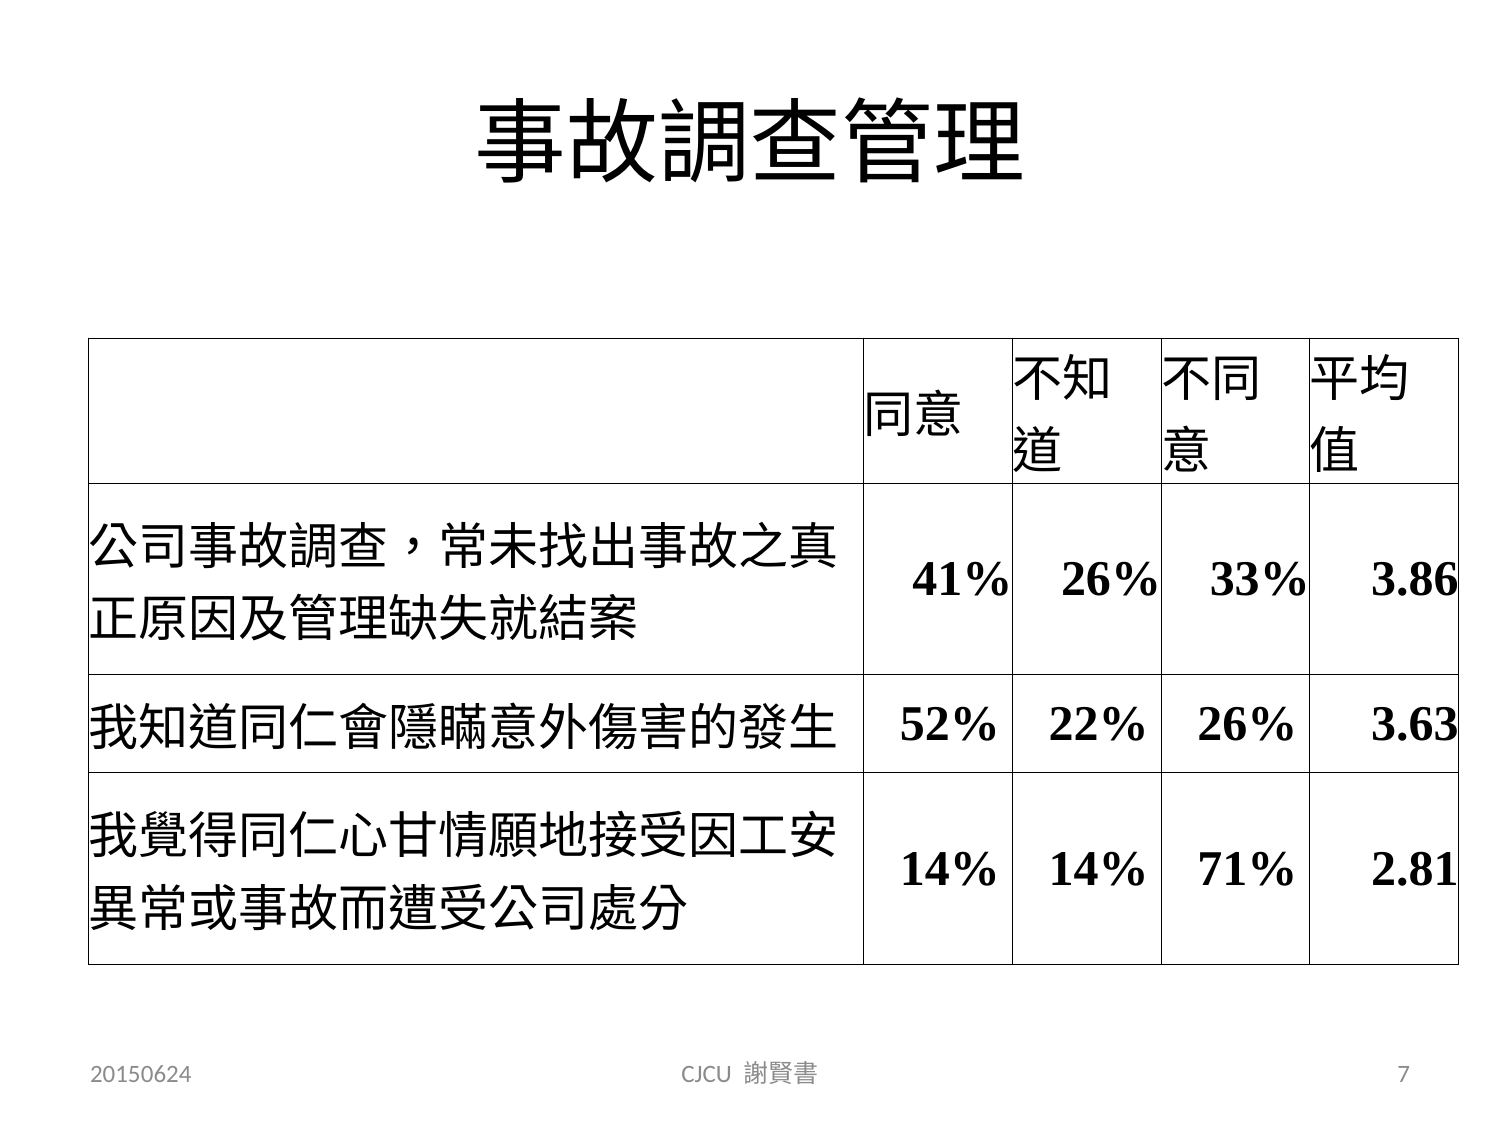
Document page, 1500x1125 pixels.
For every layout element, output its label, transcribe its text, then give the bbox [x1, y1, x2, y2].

slide_number 7 [1074, 1042, 1425, 1103]
table_cell 我知道同仁會隱瞞意外傷害的發生 [89, 675, 863, 772]
table_cell 3.63 [1310, 675, 1458, 772]
table_header 不知道 [1013, 339, 1161, 483]
footer CJCU 謝賢書 [512, 1042, 988, 1103]
table_header 平均值 [1310, 339, 1458, 483]
table_header [89, 339, 863, 483]
table_cell 14% [1013, 773, 1161, 964]
title 事故調查管理 [75, 45, 1425, 233]
table_cell 22% [1013, 675, 1161, 772]
table_cell 41% [864, 484, 1012, 674]
table_cell 我覺得同仁心甘情願地接受因工安異常或事故而遭受公司處分 [89, 773, 863, 964]
table_cell 26% [1013, 484, 1161, 674]
slide_number 20150624 [75, 1042, 425, 1103]
table_header 同意 [864, 339, 1012, 483]
table_cell 14% [864, 773, 1012, 964]
table_cell 26% [1162, 675, 1309, 772]
table_cell 71% [1162, 773, 1309, 964]
table_cell 公司事故調查，常未找出事故之真正原因及管理缺失就結案 [89, 484, 863, 674]
table_cell 33% [1162, 484, 1309, 674]
table_cell 2.81 [1310, 773, 1458, 964]
table_cell 3.86 [1310, 484, 1458, 674]
table_cell 52% [864, 675, 1012, 772]
table_header 不同意 [1162, 339, 1309, 483]
